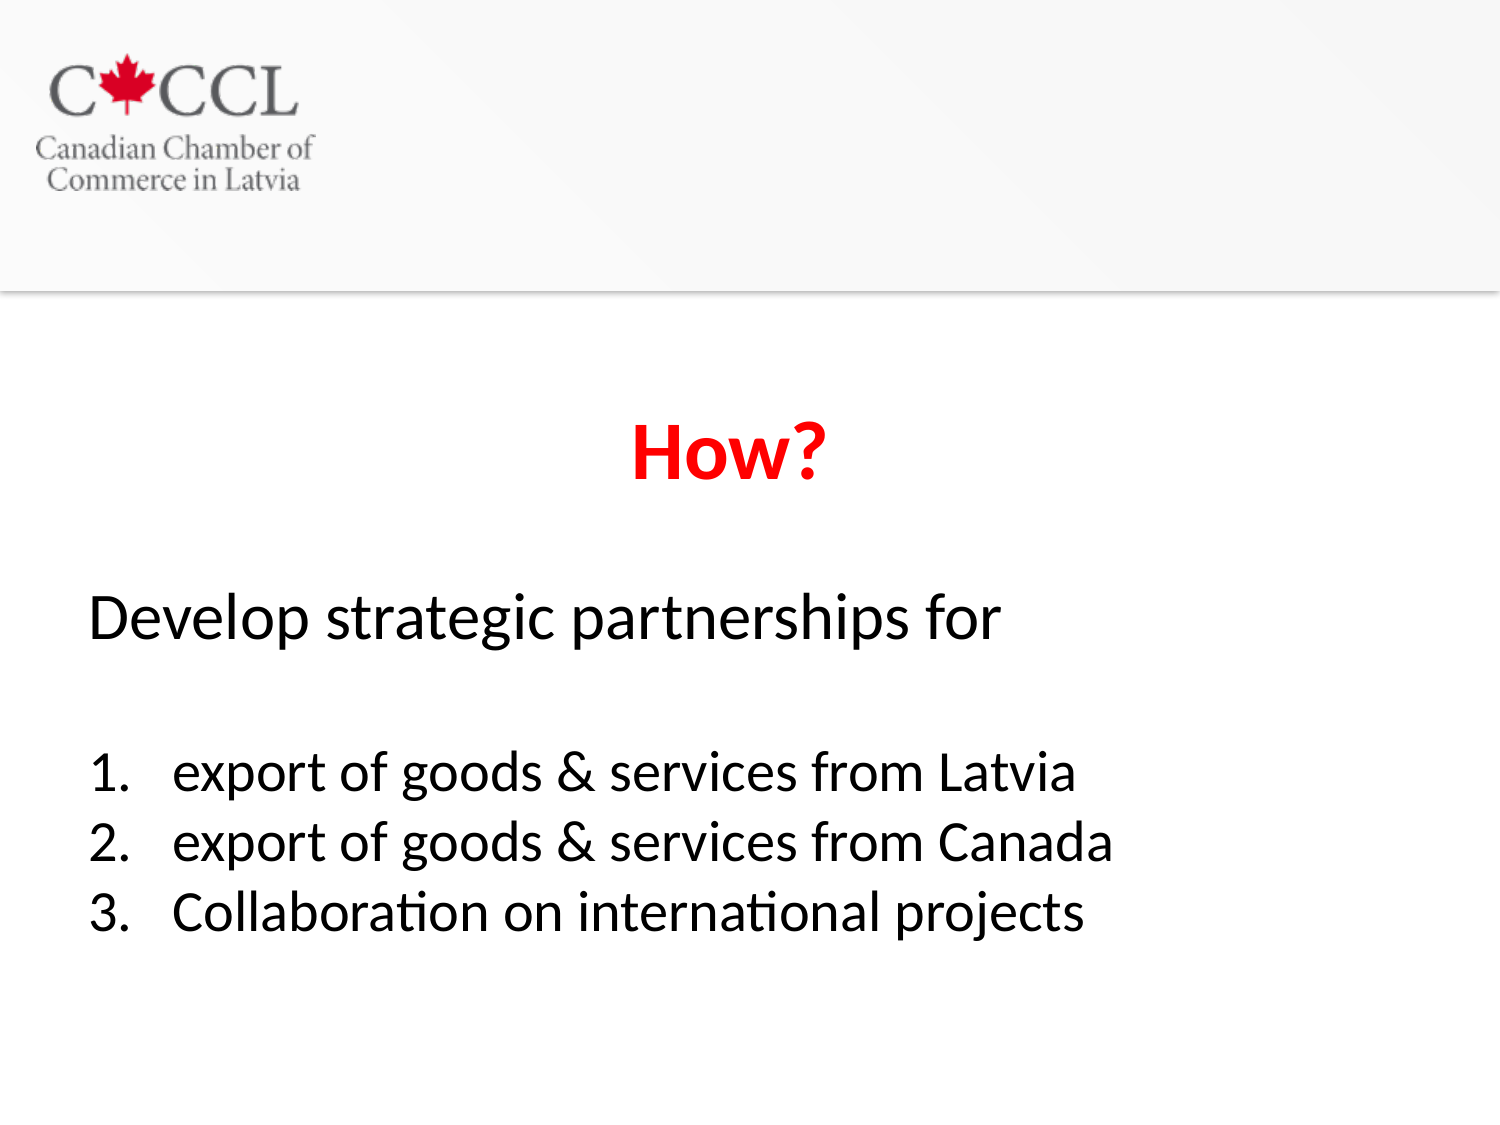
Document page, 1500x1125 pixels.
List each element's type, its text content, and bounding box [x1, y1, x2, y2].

picture [36, 53, 317, 192]
text_box Develop strategic partnerships for export of goods & services from Latvia export of goods & services from Canada Collaboration on international projects [73, 565, 1379, 951]
text_box How? [617, 389, 845, 504]
text_box [0, 0, 1500, 292]
